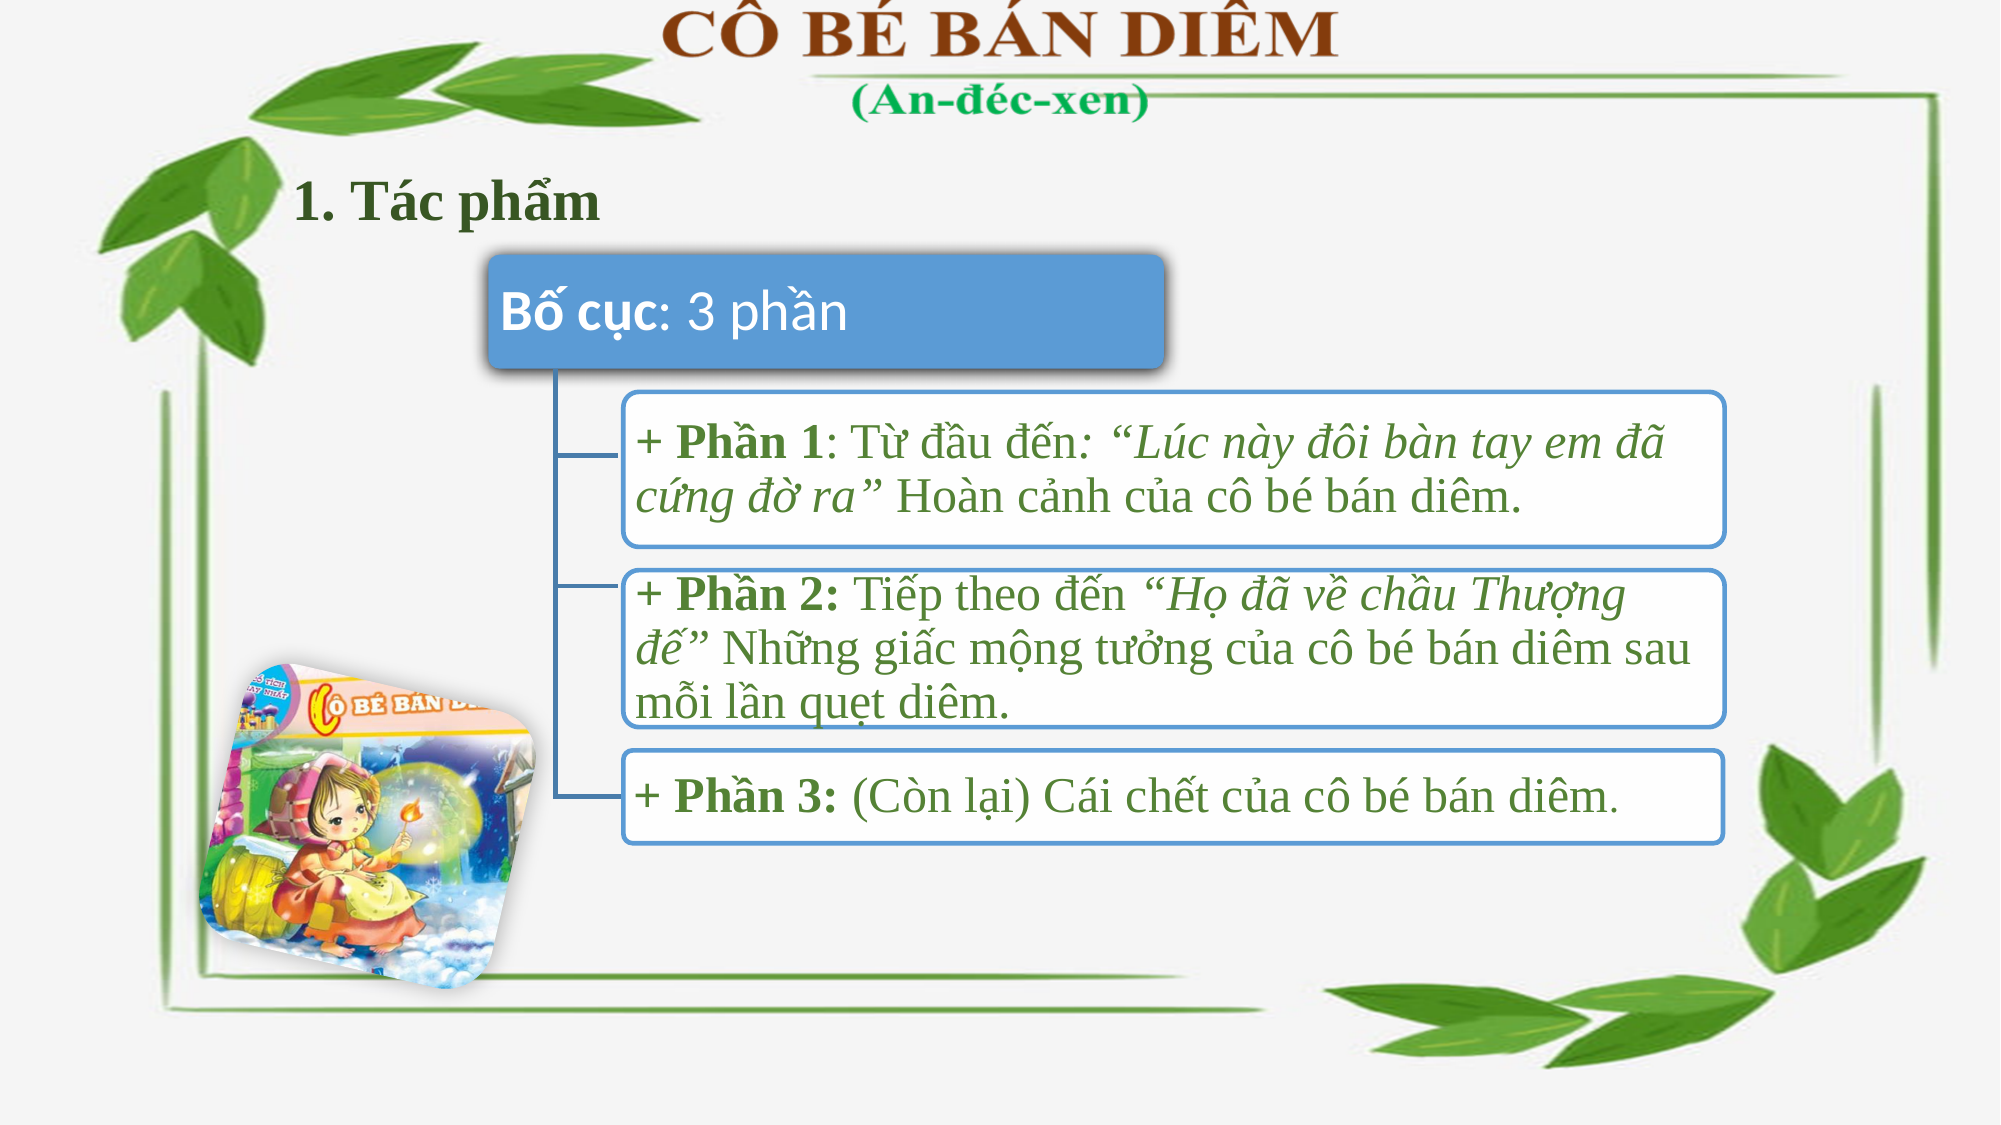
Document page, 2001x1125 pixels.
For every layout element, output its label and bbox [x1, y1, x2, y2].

text_box [488, 254, 1725, 844]
picture [0, 0, 2000, 1125]
